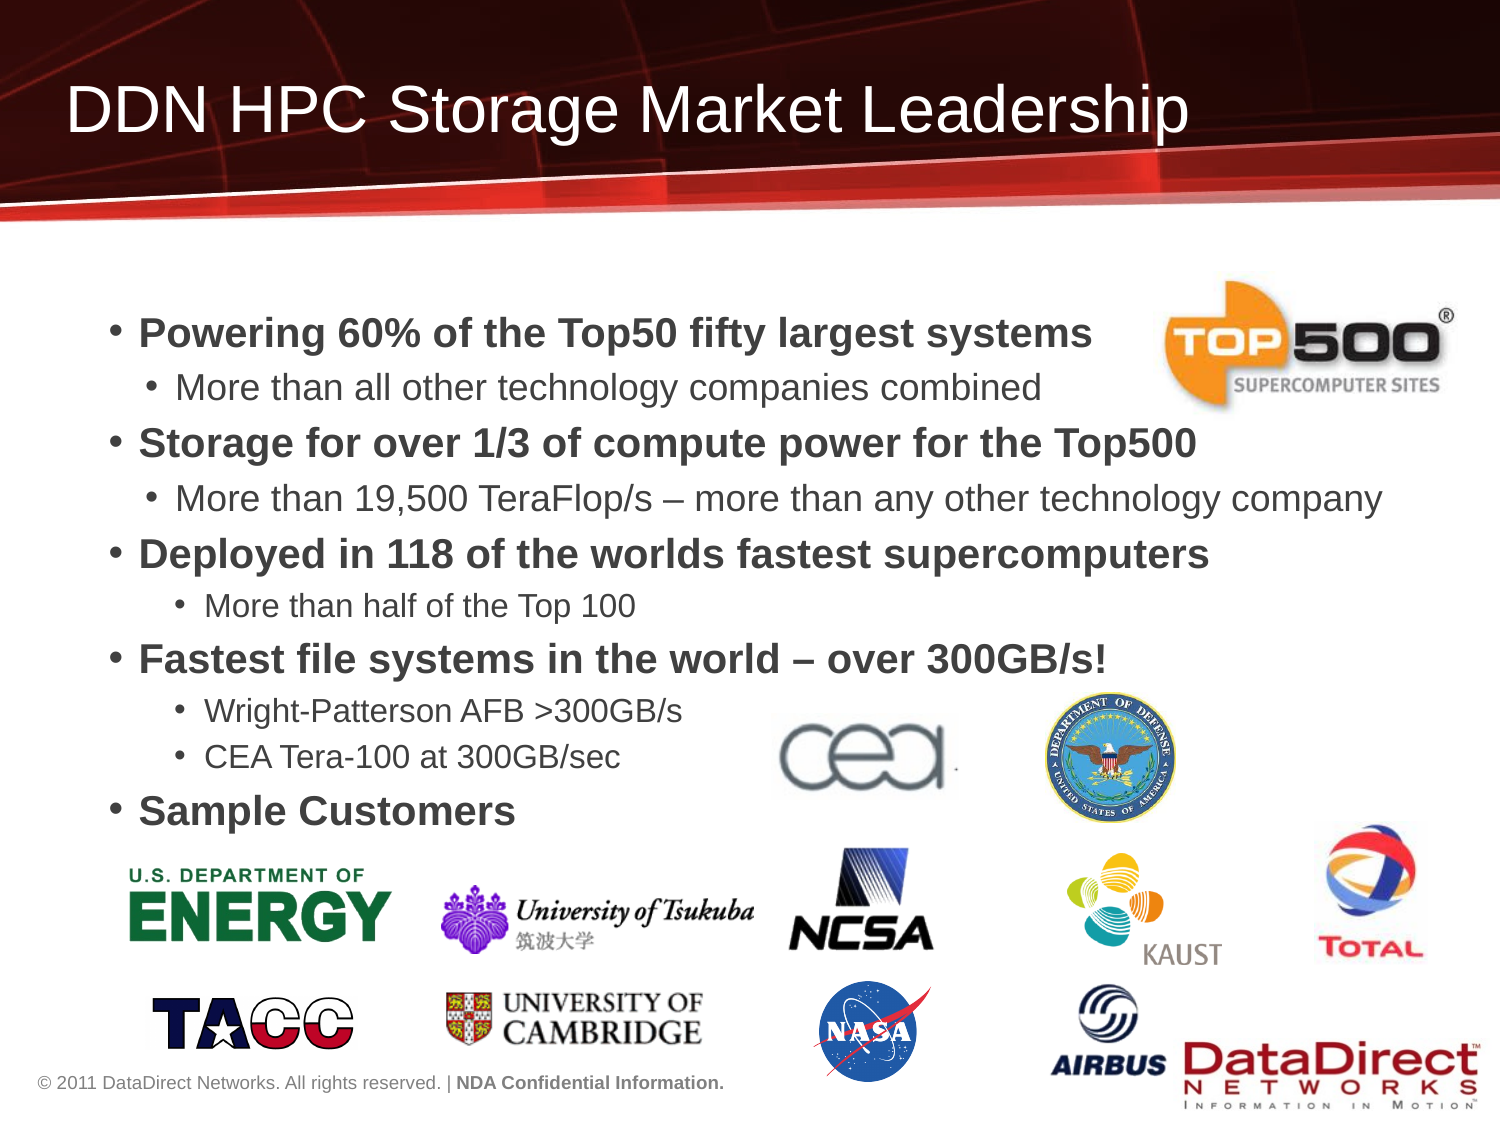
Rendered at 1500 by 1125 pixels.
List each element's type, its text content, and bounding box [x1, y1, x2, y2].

picture [1045, 692, 1176, 823]
picture [785, 845, 937, 954]
list Powering 60% of the Top50 fifty largest systems More than all other technology companies combined Storage for over 1/3 of compute power for the Top500 More than 19,500 TeraFlop/s – more than any other technology company Deployed in 118 of the worlds fastest supercomputers More than half of the Top 100 Fastest file systems in the world – over 300GB/s! Wright-Patterson AFB >300GB/s CEA Tera-100 at 300GB/sec Sample Customers [93, 297, 1415, 1041]
picture [771, 713, 960, 800]
picture [436, 986, 725, 1051]
picture [441, 885, 754, 954]
picture [1173, 1038, 1492, 1115]
picture [1314, 821, 1428, 965]
picture [0, 0, 1500, 422]
picture [812, 980, 932, 1083]
picture [1066, 853, 1223, 965]
picture [122, 859, 397, 951]
title DDN HPC Storage Market Leadership [50, 58, 1438, 209]
picture [1047, 980, 1170, 1080]
picture [144, 995, 358, 1051]
